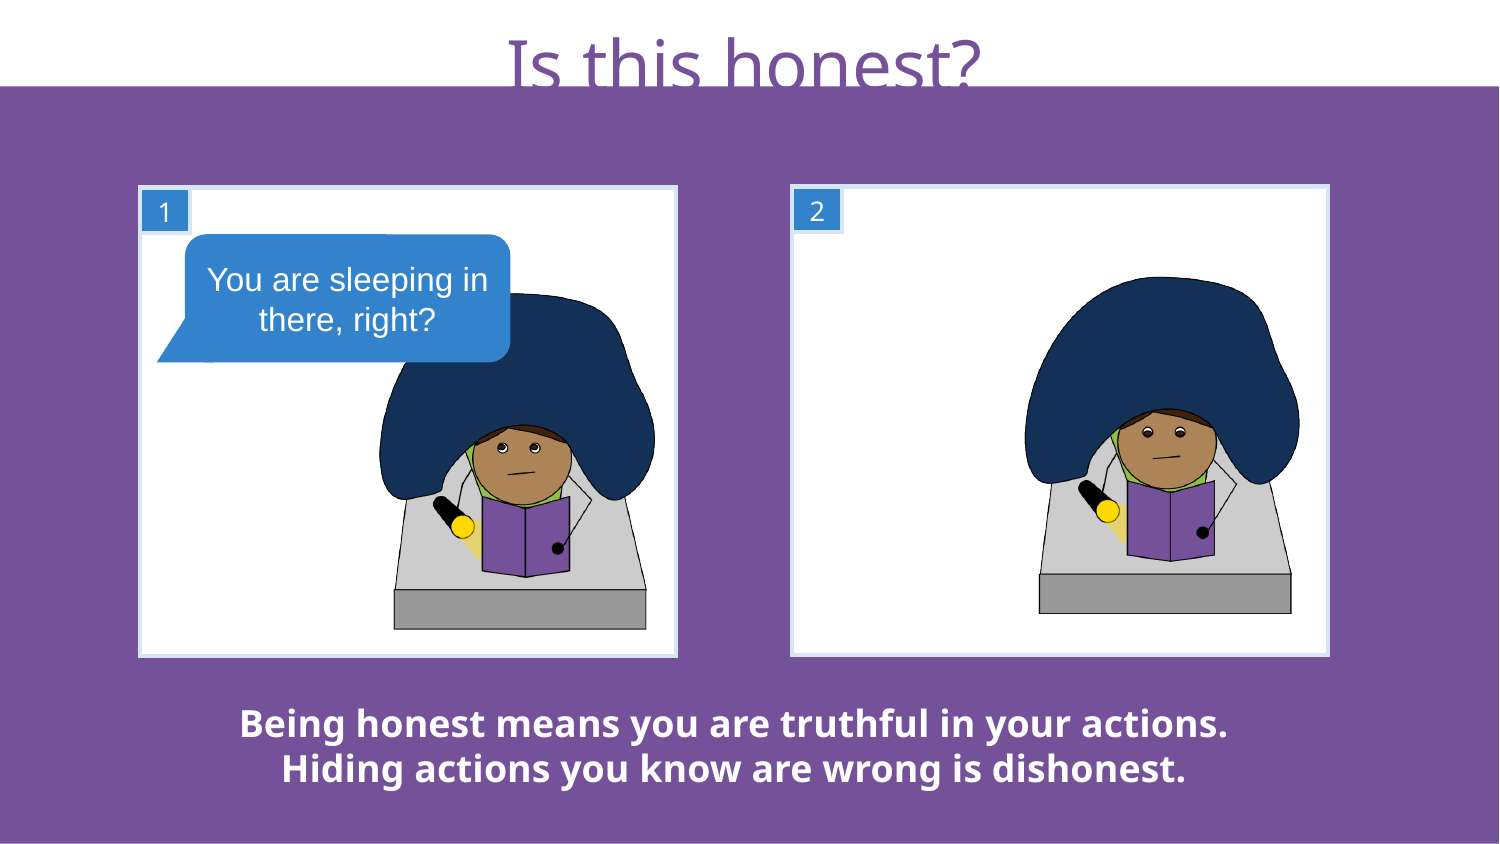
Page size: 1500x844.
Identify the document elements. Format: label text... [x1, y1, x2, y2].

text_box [792, 186, 1329, 656]
picture [326, 233, 722, 718]
text_box [0, 84, 1500, 844]
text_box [156, 234, 511, 363]
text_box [139, 187, 677, 657]
text_box Is this honest? [45, 18, 1444, 109]
text_box Being honest means you are truthful in your actions. Hiding actions you know are wrong is dishonest. [140, 692, 1329, 772]
picture [965, 207, 1361, 692]
